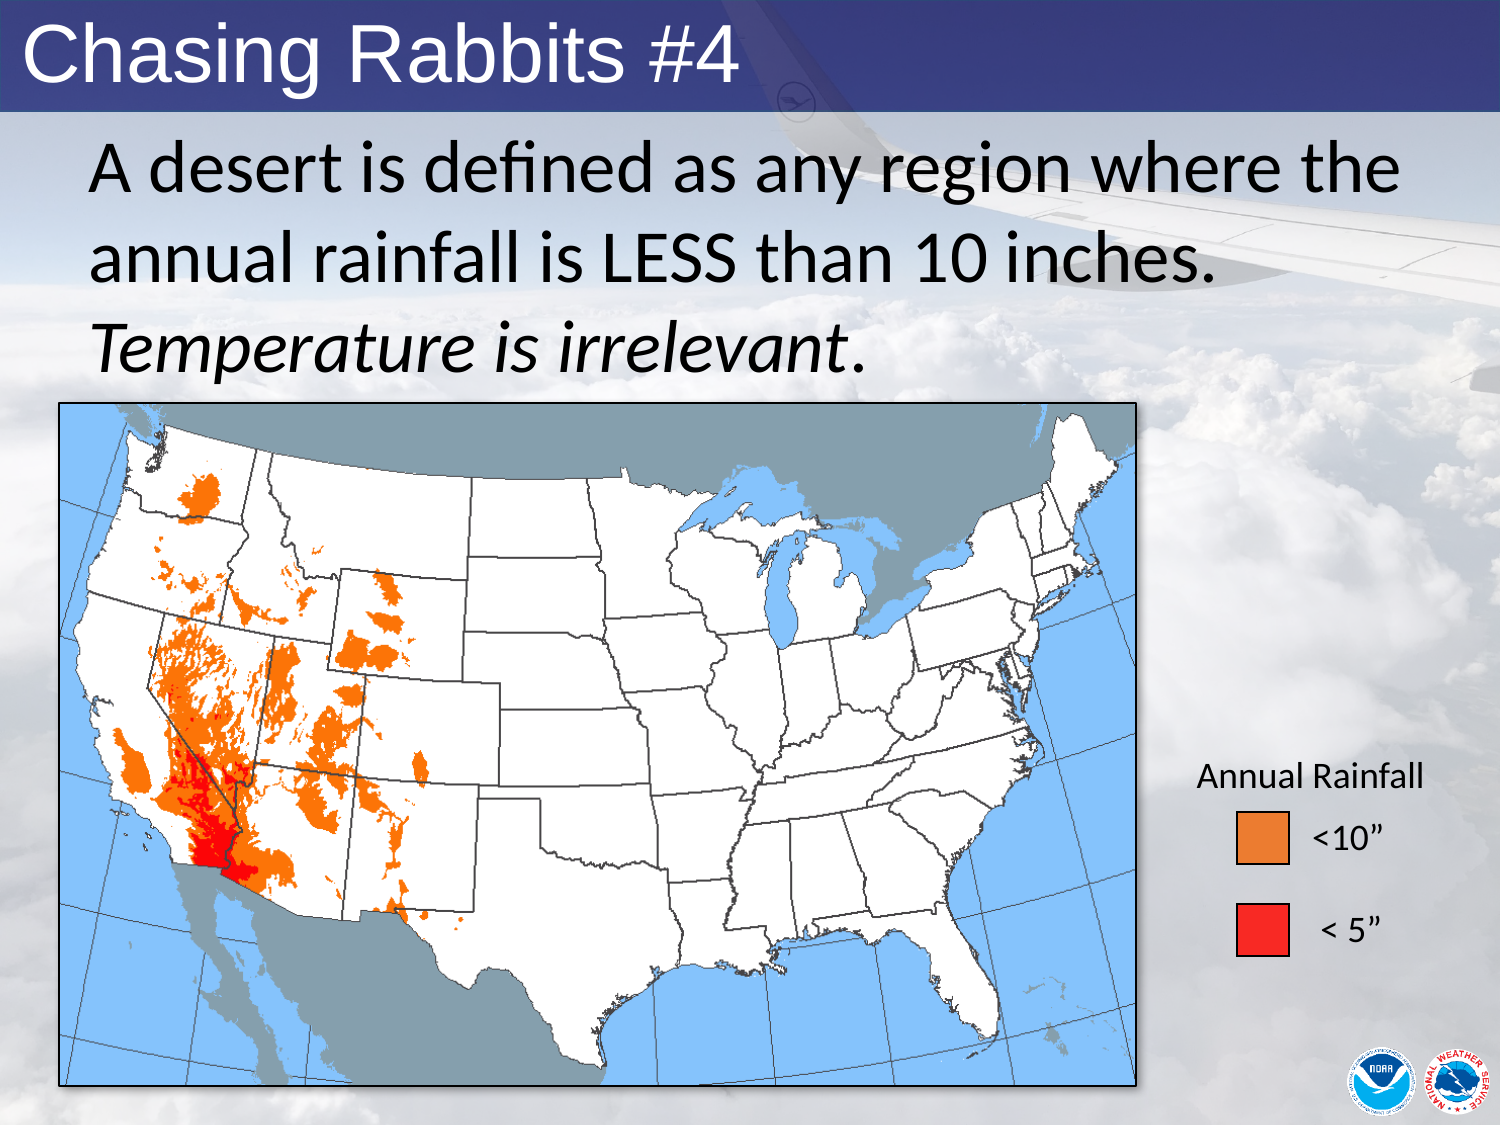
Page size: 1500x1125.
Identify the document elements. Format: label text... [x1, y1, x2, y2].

text_box [1236, 811, 1289, 864]
text_box Annual Rainfall [1181, 743, 1464, 804]
text_box <10” [1297, 805, 1419, 866]
text_box [1236, 904, 1289, 957]
text_box < 5” [1305, 897, 1399, 958]
picture [1347, 1047, 1416, 1116]
text_box A desert is defined as any region where the annual rainfall is LESS than 10 inches. Temperature is irrelevant. [73, 109, 1427, 395]
picture [59, 403, 1136, 1085]
text_box Chasing Rabbits #4 [6, 23, 1158, 111]
picture [1425, 1050, 1489, 1112]
